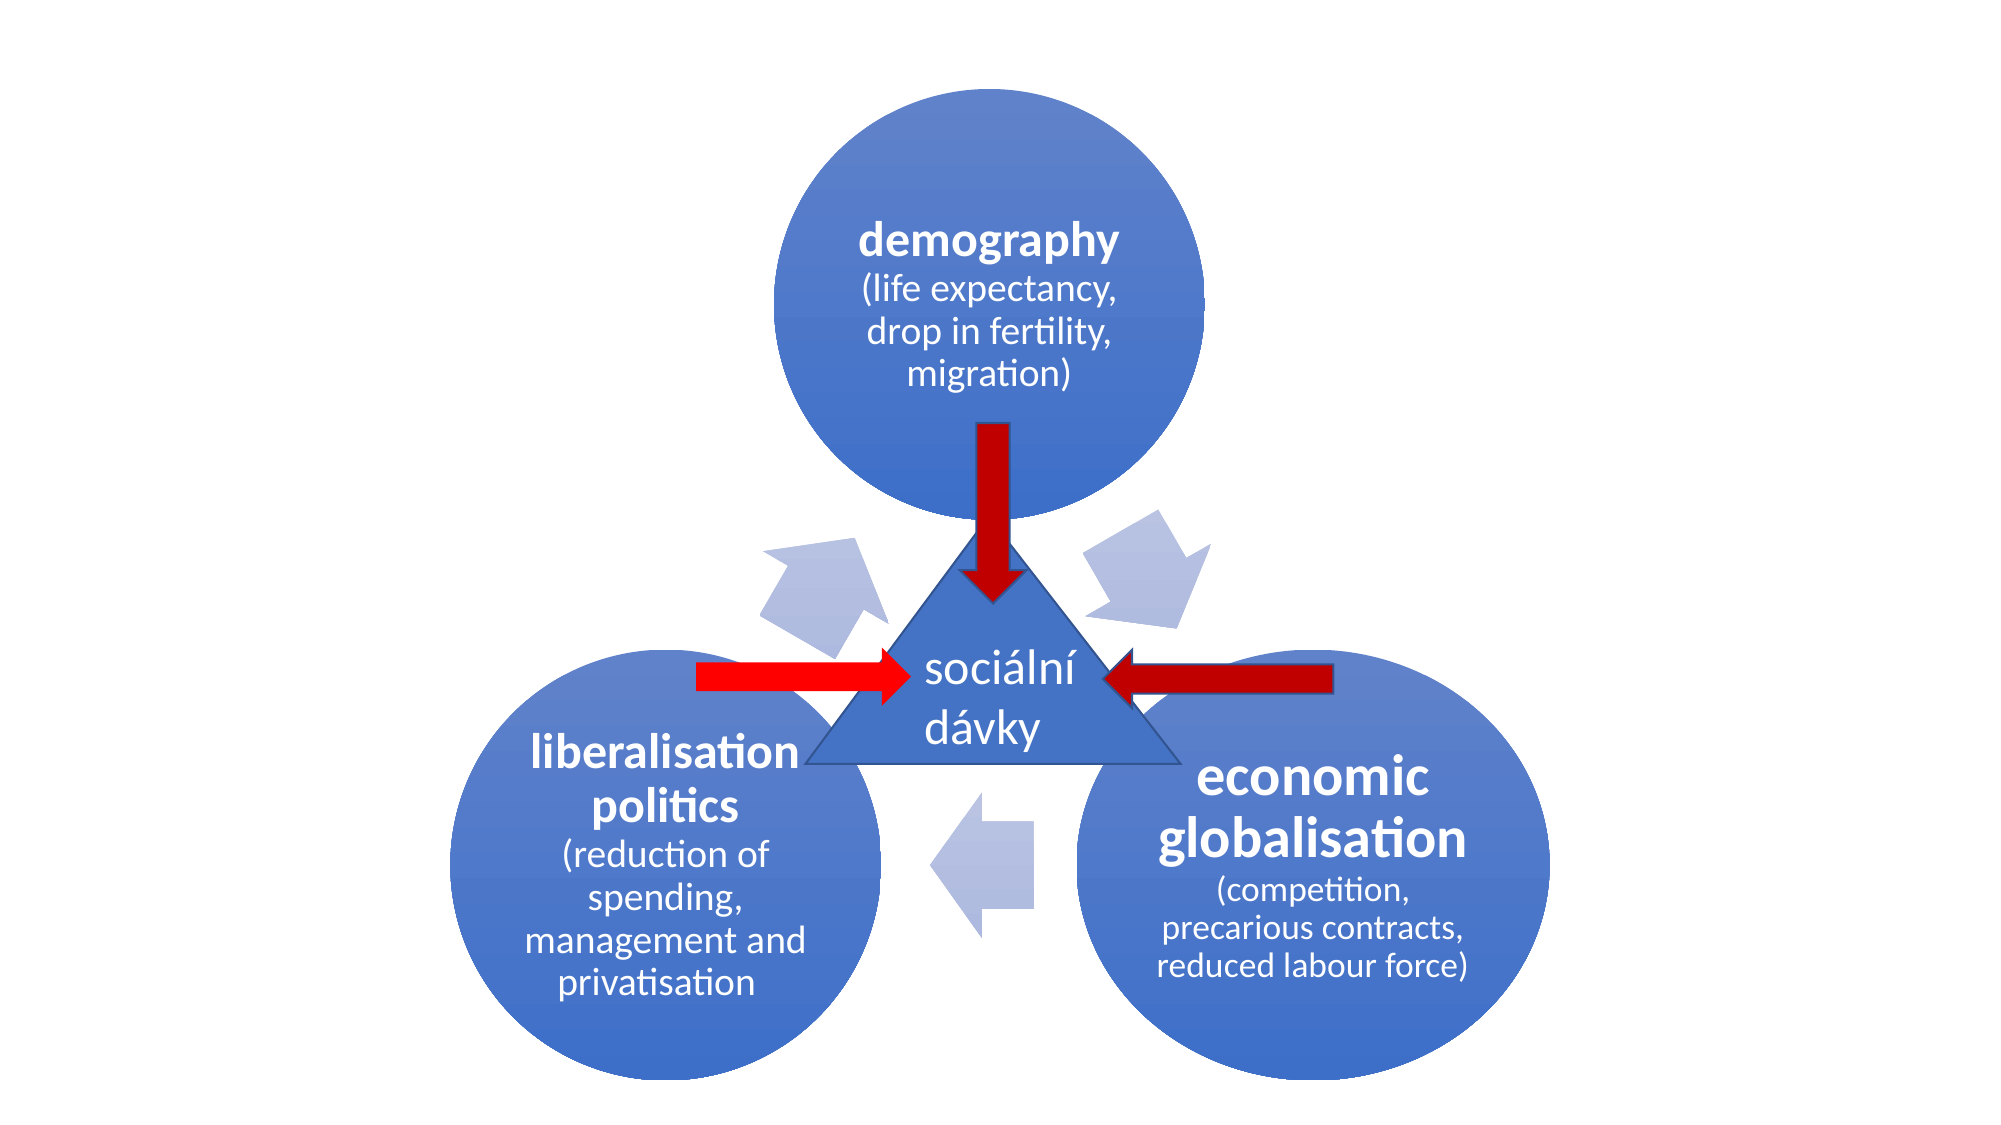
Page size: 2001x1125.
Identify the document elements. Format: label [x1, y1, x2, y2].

list [137, 88, 1863, 1081]
